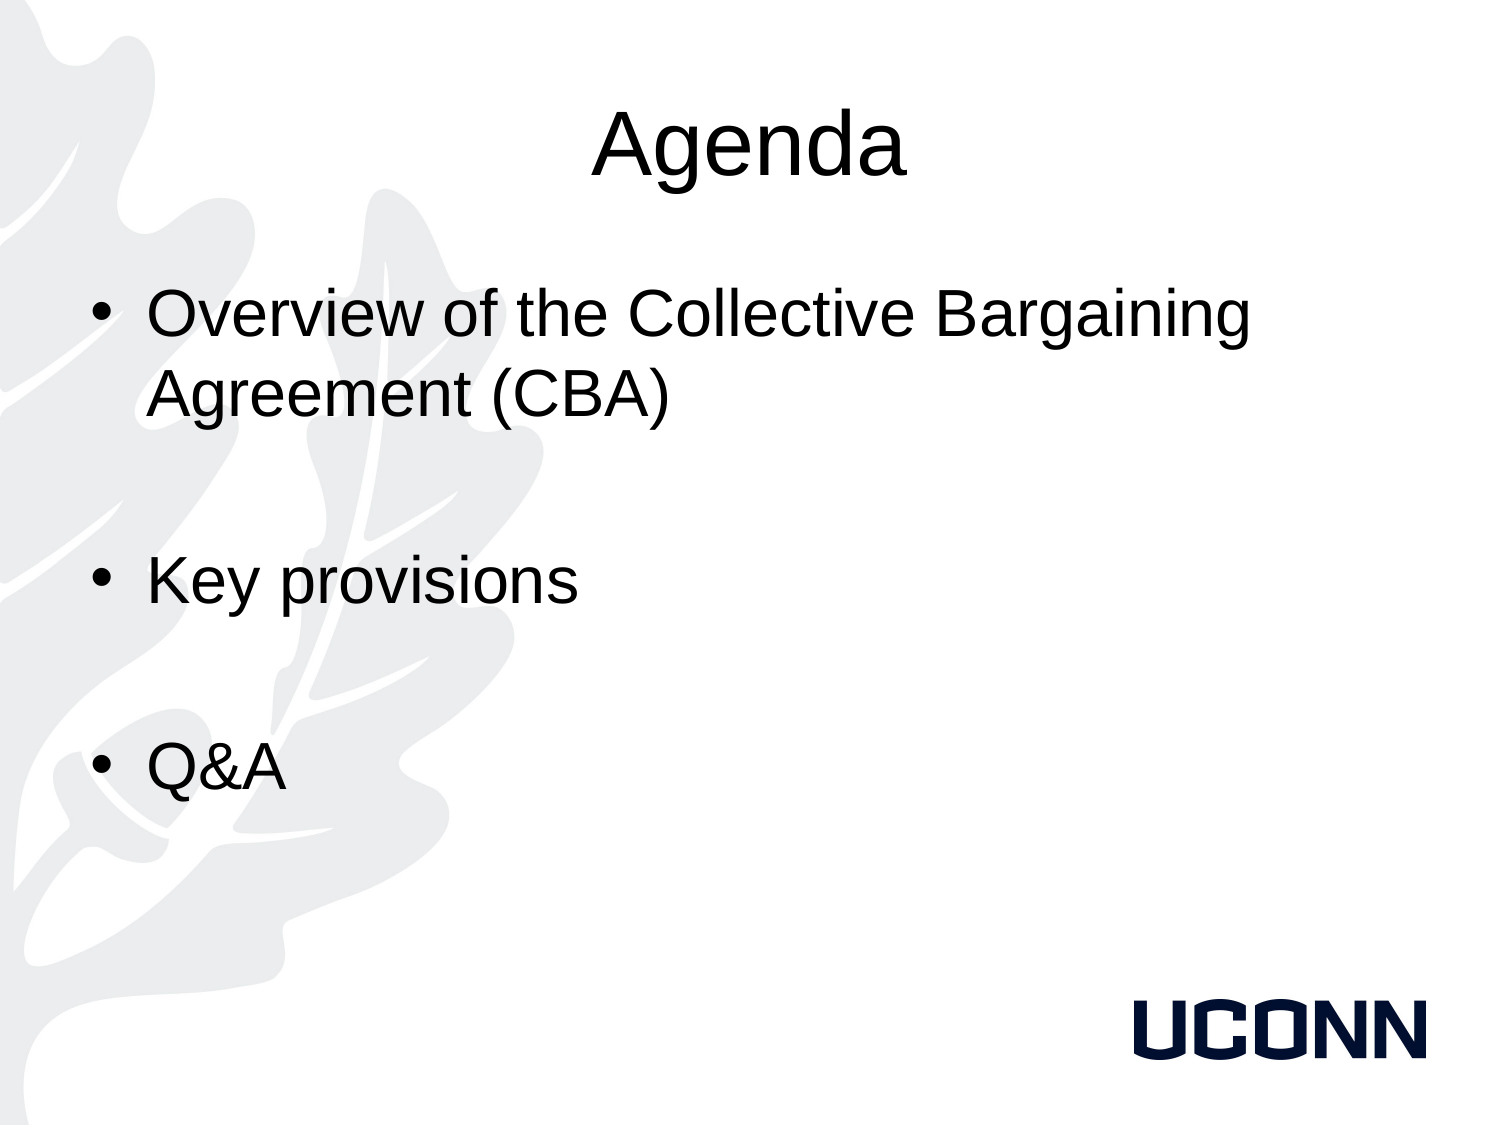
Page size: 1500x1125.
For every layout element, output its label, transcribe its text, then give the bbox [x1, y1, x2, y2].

picture [0, 0, 1500, 1125]
list Overview of the Collective Bargaining Agreement (CBA) Key provisions Q&A [75, 262, 1425, 1005]
title Agenda [75, 45, 1425, 233]
